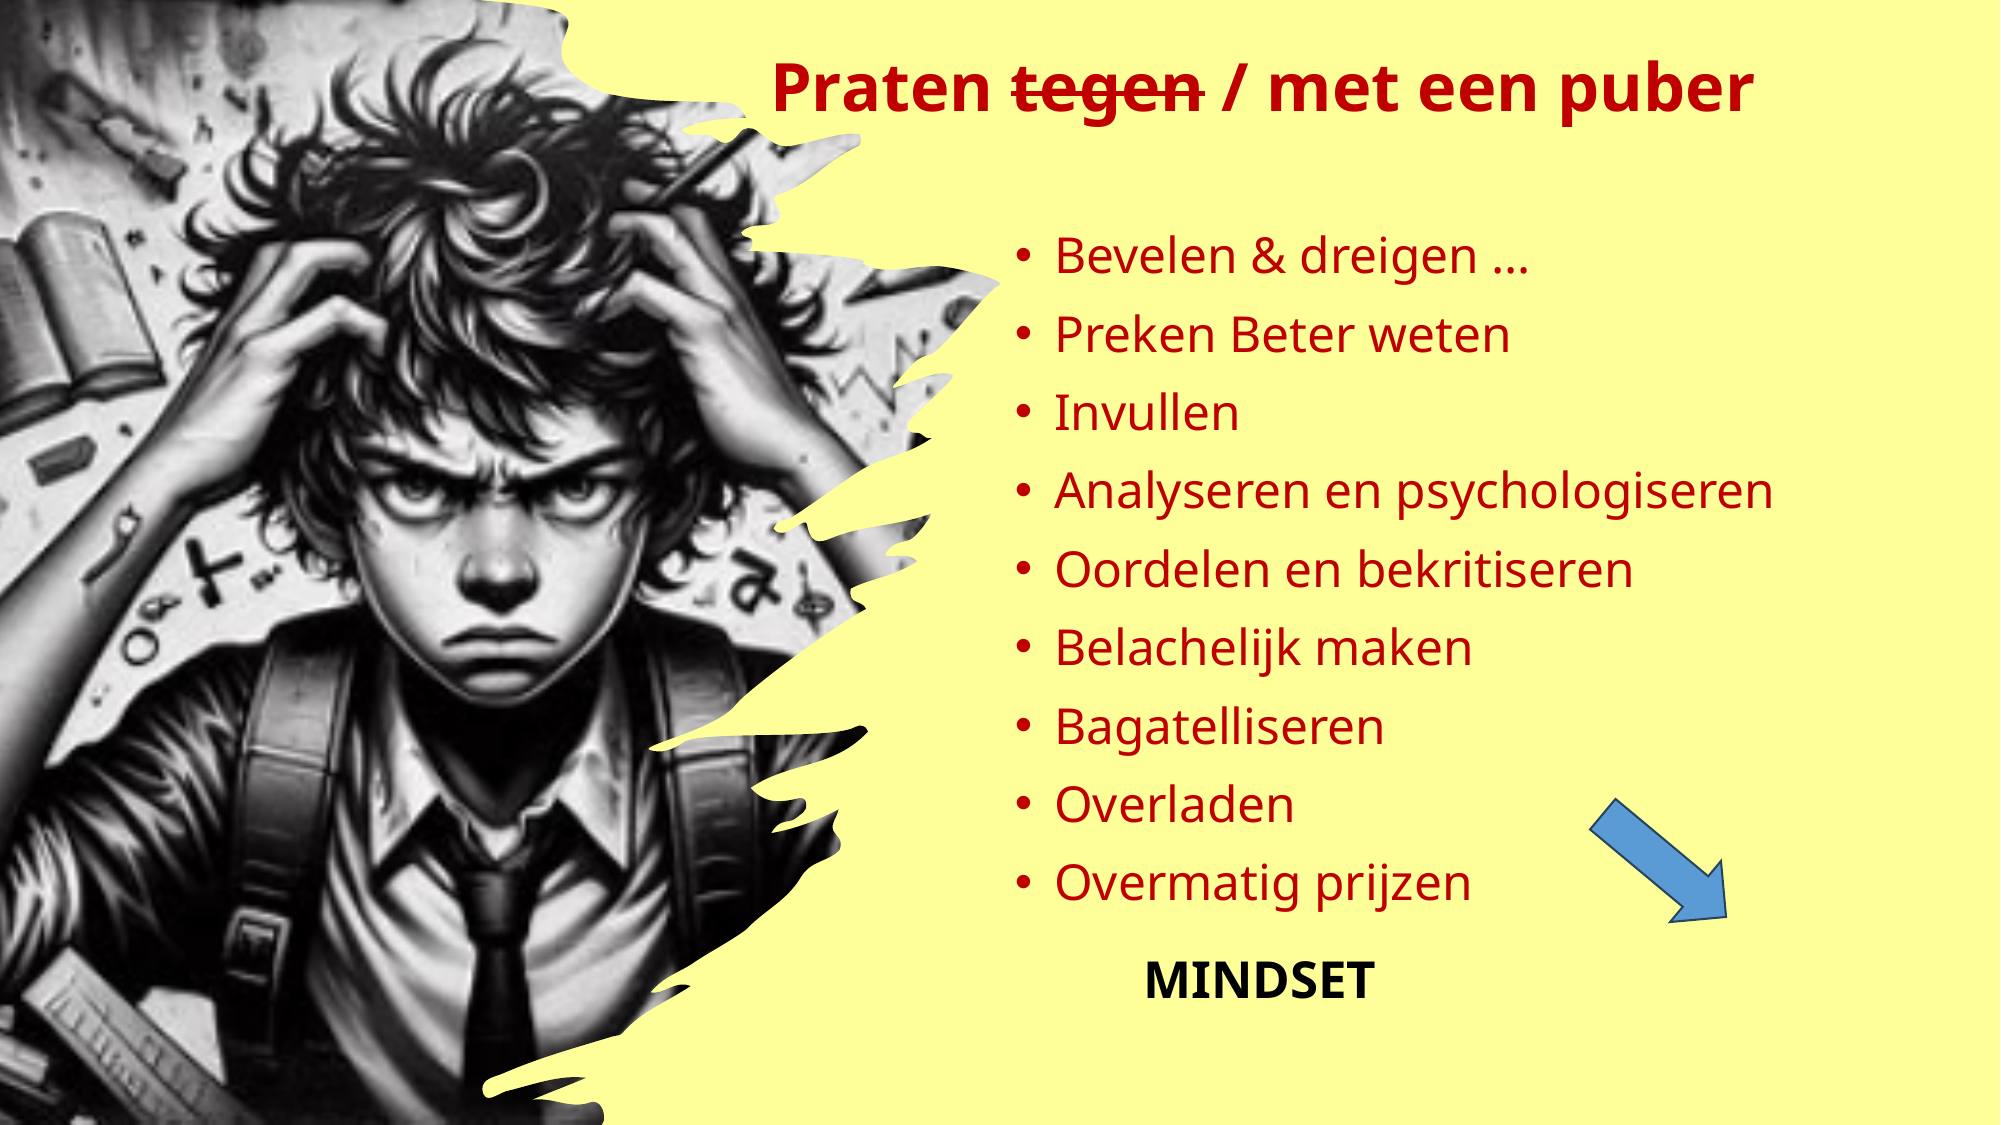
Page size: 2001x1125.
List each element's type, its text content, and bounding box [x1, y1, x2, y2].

title Praten tegen / met een puber [1000, 0, 1970, 204]
text_box [1588, 797, 1728, 924]
list Bevelen & dreigen … Preken Beter weten Invullen Analyseren en psychologiseren Oordelen en bekritiseren Belachelijk maken Bagatelliseren Overladen Overmatig prijzen MINDSET [1000, 204, 2000, 1019]
picture [0, 0, 1000, 1125]
